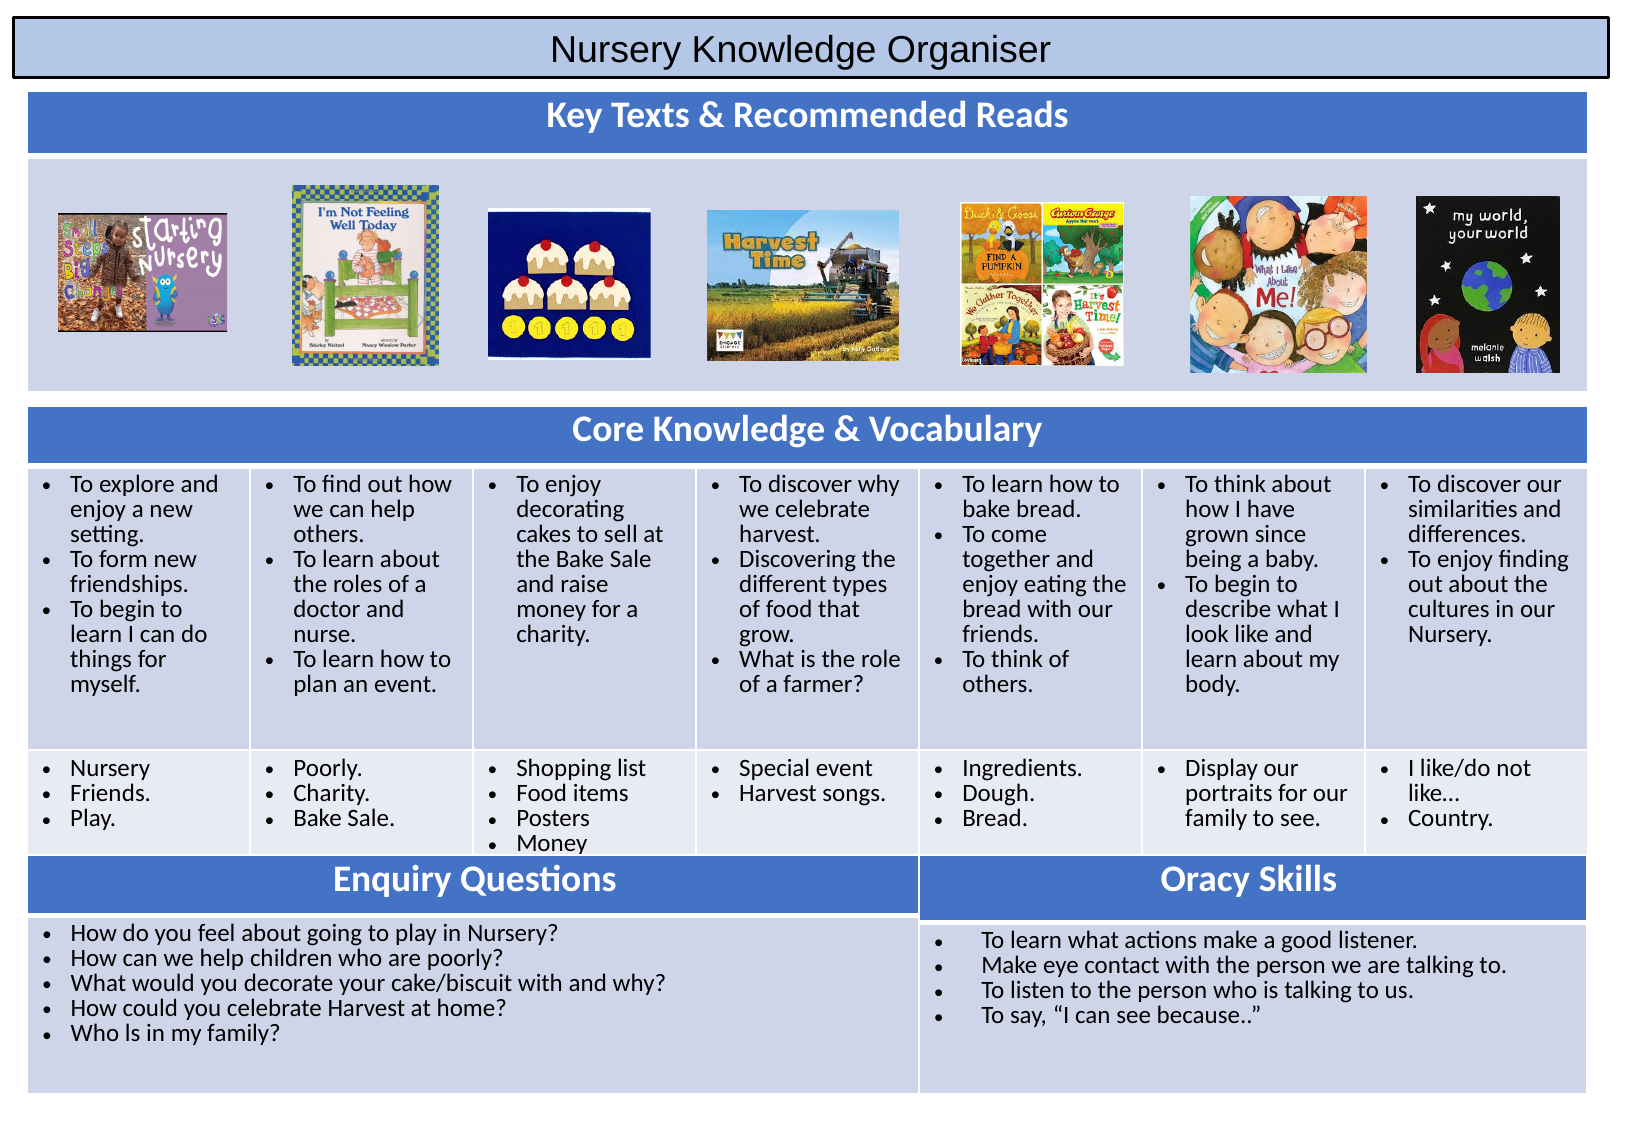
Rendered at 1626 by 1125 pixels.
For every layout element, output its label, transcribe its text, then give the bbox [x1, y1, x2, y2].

table_cell To think about how I have grown since being a baby. To begin to describe what I look like and learn about my body. [1143, 469, 1364, 749]
picture [707, 210, 899, 361]
picture [1415, 196, 1560, 374]
table_cell Special event Harvest songs. [697, 751, 918, 854]
table_cell Nursery Friends. Play. [28, 751, 249, 854]
table_header Key Texts & Recommended Reads [28, 92, 1587, 153]
table_cell [28, 159, 1587, 391]
picture [487, 208, 651, 360]
table_cell To learn how to bake bread. To come together and enjoy eating the bread with our friends. To think of others. [920, 469, 1141, 749]
picture [1190, 196, 1367, 374]
picture [292, 185, 439, 366]
picture [58, 213, 228, 332]
table_cell To discover why we celebrate harvest. Discovering the different types of food that grow. What is the role of a farmer? [697, 469, 918, 749]
picture [960, 202, 1124, 366]
table_header Core Knowledge & Vocabulary [28, 407, 1587, 463]
table_cell To explore and enjoy a new setting. To form new friendships. To begin to learn I can do things for myself. [28, 469, 249, 749]
text_box Nursery Knowledge Organiser [13, 17, 1609, 78]
table_cell Display our portraits for our family to see. [1143, 751, 1364, 854]
table_cell To learn what actions make a good listener. Make eye contact with the person we are talking to. To listen to the person who is talking to us. To say, “I can see because..” [920, 925, 1586, 1093]
table_cell To find out how we can help others. To learn about the roles of a doctor and nurse. To learn how to plan an event. [251, 469, 472, 749]
table_header Oracy Skills [920, 856, 1586, 920]
table_cell Shopping list Food items Posters Money [474, 751, 695, 854]
table_header Enquiry Questions [28, 856, 918, 913]
table_cell To enjoy decorating cakes to sell at the Bake Sale and raise money for a charity. [474, 469, 695, 749]
table_cell How do you feel about going to play in Nursery? How can we help children who are poorly? What would you decorate your cake/biscuit with and why? How could you celebrate Harvest at home? Who ls in my family? [28, 918, 918, 1093]
table_cell To discover our similarities and differences. To enjoy finding out about the cultures in our Nursery. [1366, 469, 1587, 749]
table_cell I like/do not like… Country. [1366, 751, 1587, 854]
table_cell Ingredients. Dough. Bread. [920, 751, 1141, 854]
table_cell Poorly. Charity. Bake Sale. [251, 751, 472, 854]
